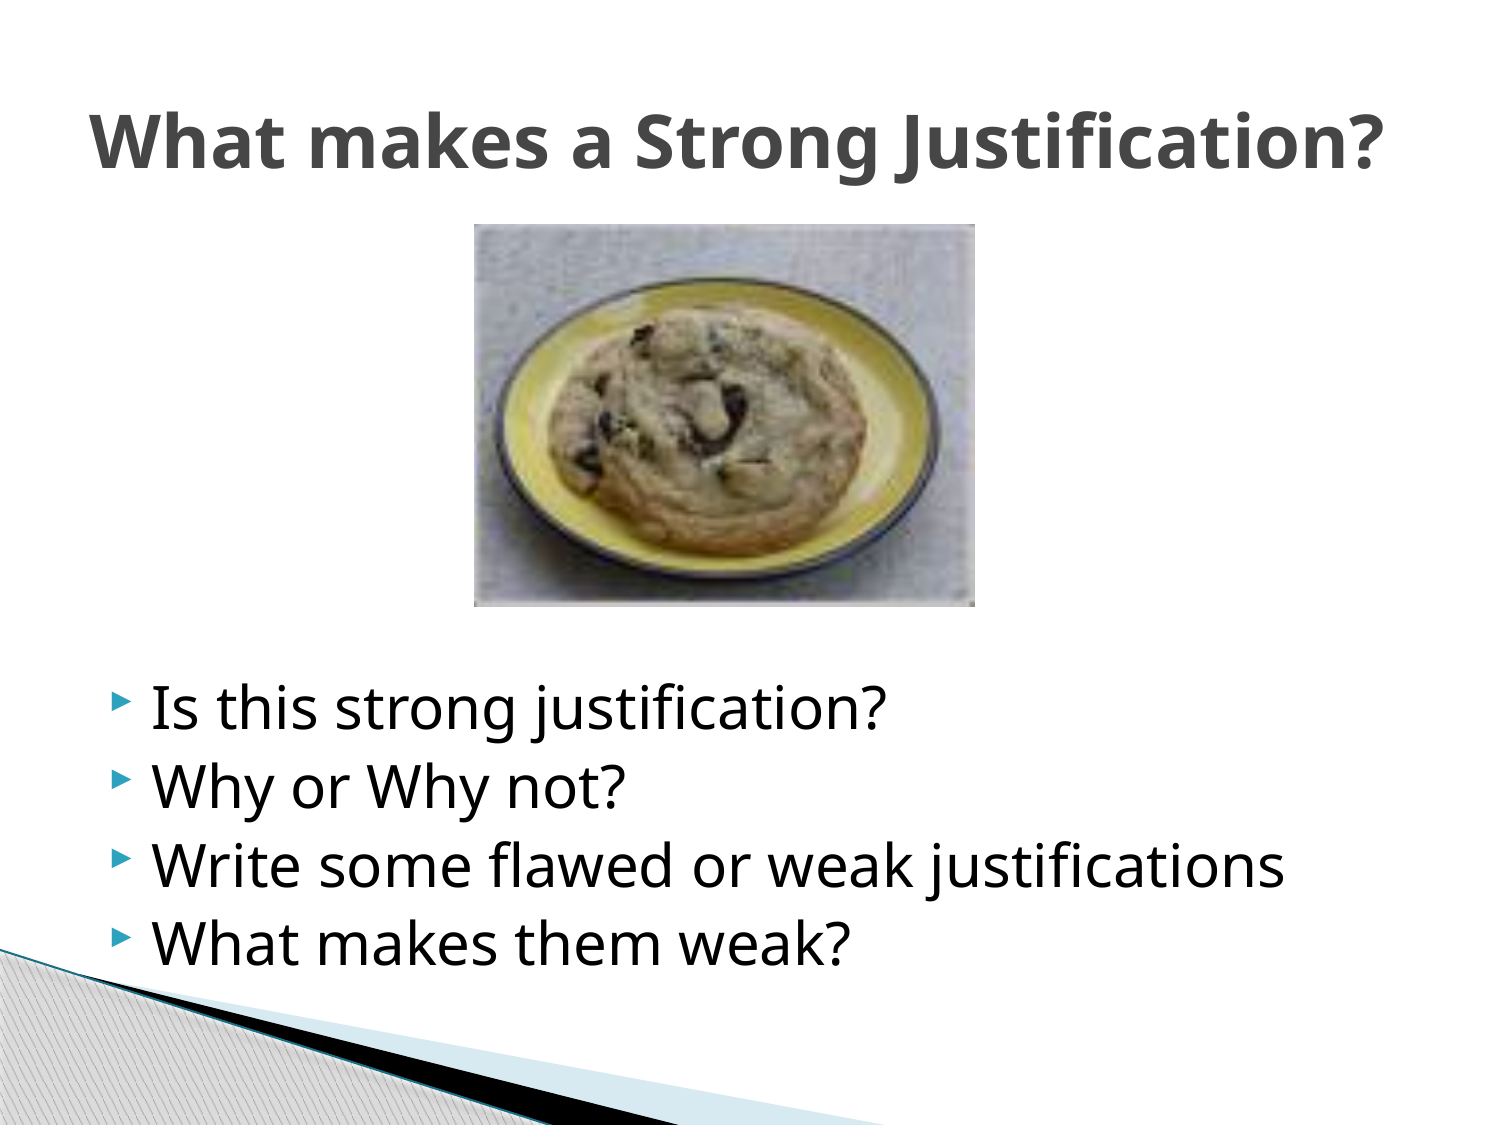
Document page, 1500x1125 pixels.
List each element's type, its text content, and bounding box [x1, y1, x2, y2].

list Is this strong justification? Why or Why not? Write some flawed or weak justifications What makes them weak? [75, 662, 1425, 986]
picture [474, 224, 976, 608]
title What makes a Strong Justification? [75, 45, 1425, 233]
